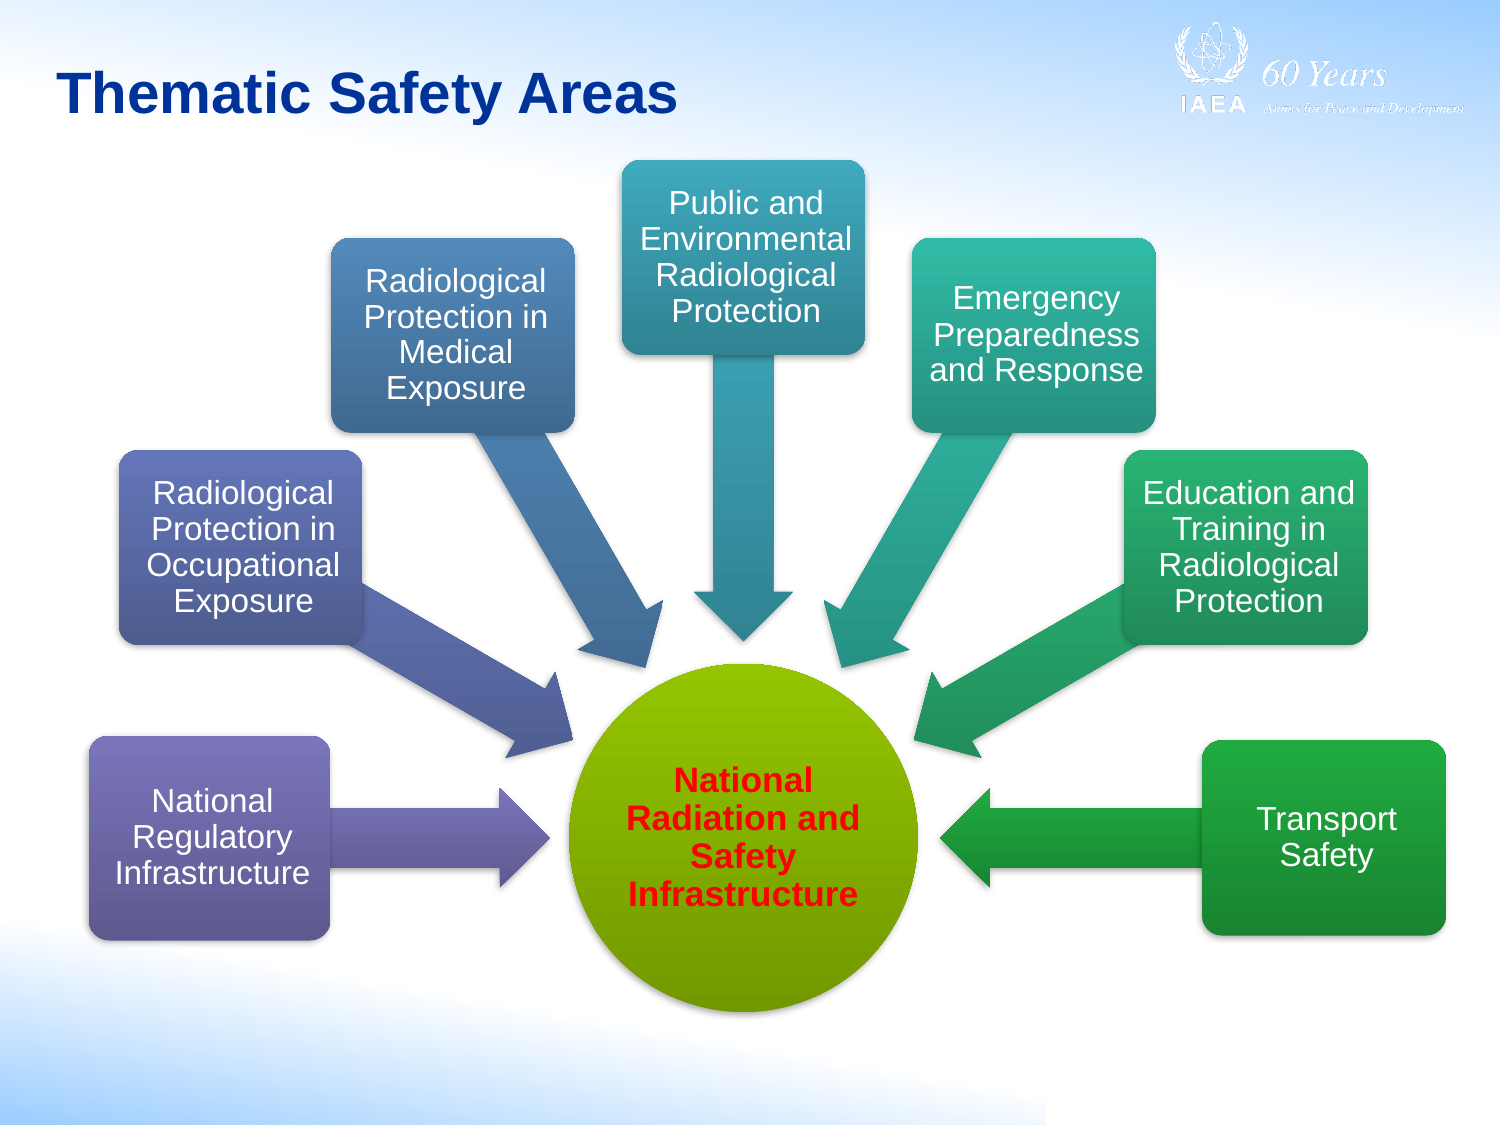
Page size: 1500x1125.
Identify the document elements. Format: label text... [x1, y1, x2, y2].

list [40, 101, 1448, 1071]
title Thematic Safety Areas [41, 19, 1471, 161]
